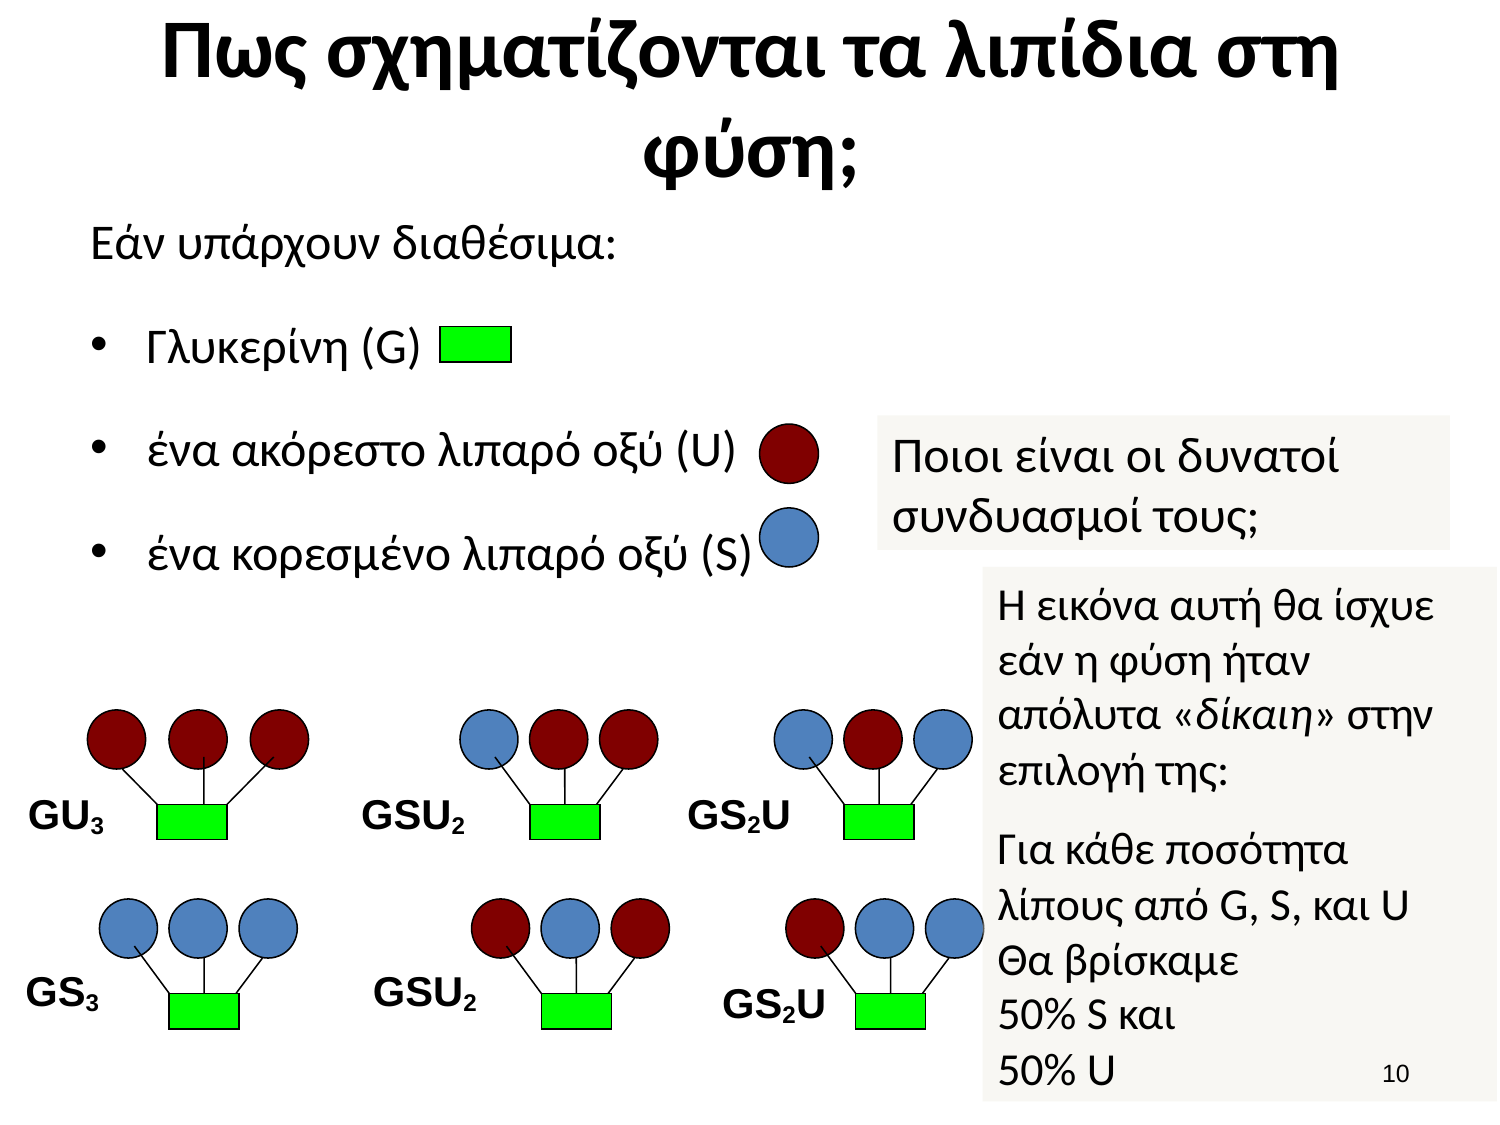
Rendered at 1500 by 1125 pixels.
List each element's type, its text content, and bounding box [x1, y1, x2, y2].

text_box [440, 326, 512, 363]
text_box [759, 424, 819, 484]
slide_number 9 [1074, 1042, 1425, 1103]
text_box [759, 507, 819, 567]
text_box Η εικόνα αυτή θα ίσχυε εάν η φύση ήταν απόλυτα «δίκαιη» στην επιλογή της: Για κάθε ποσότητα λίπους από G, S, και U Θα βρίσκαμε 50% S και 50% U [982, 566, 1497, 1102]
text_box Ποιοι είναι οι δυνατοί συνδυασμοί τους; [877, 415, 1450, 550]
list Εάν υπάρχουν διαθέσιμα: Γλυκερίνη (G) ένα ακόρεστο λιπαρό οξύ (U) ένα κορεσμένο λιπαρό οξύ (S) [75, 196, 1425, 708]
title Πως σχηματίζονται τα λιπίδια στη φύση; [76, 19, 1427, 169]
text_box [17, 709, 985, 1036]
